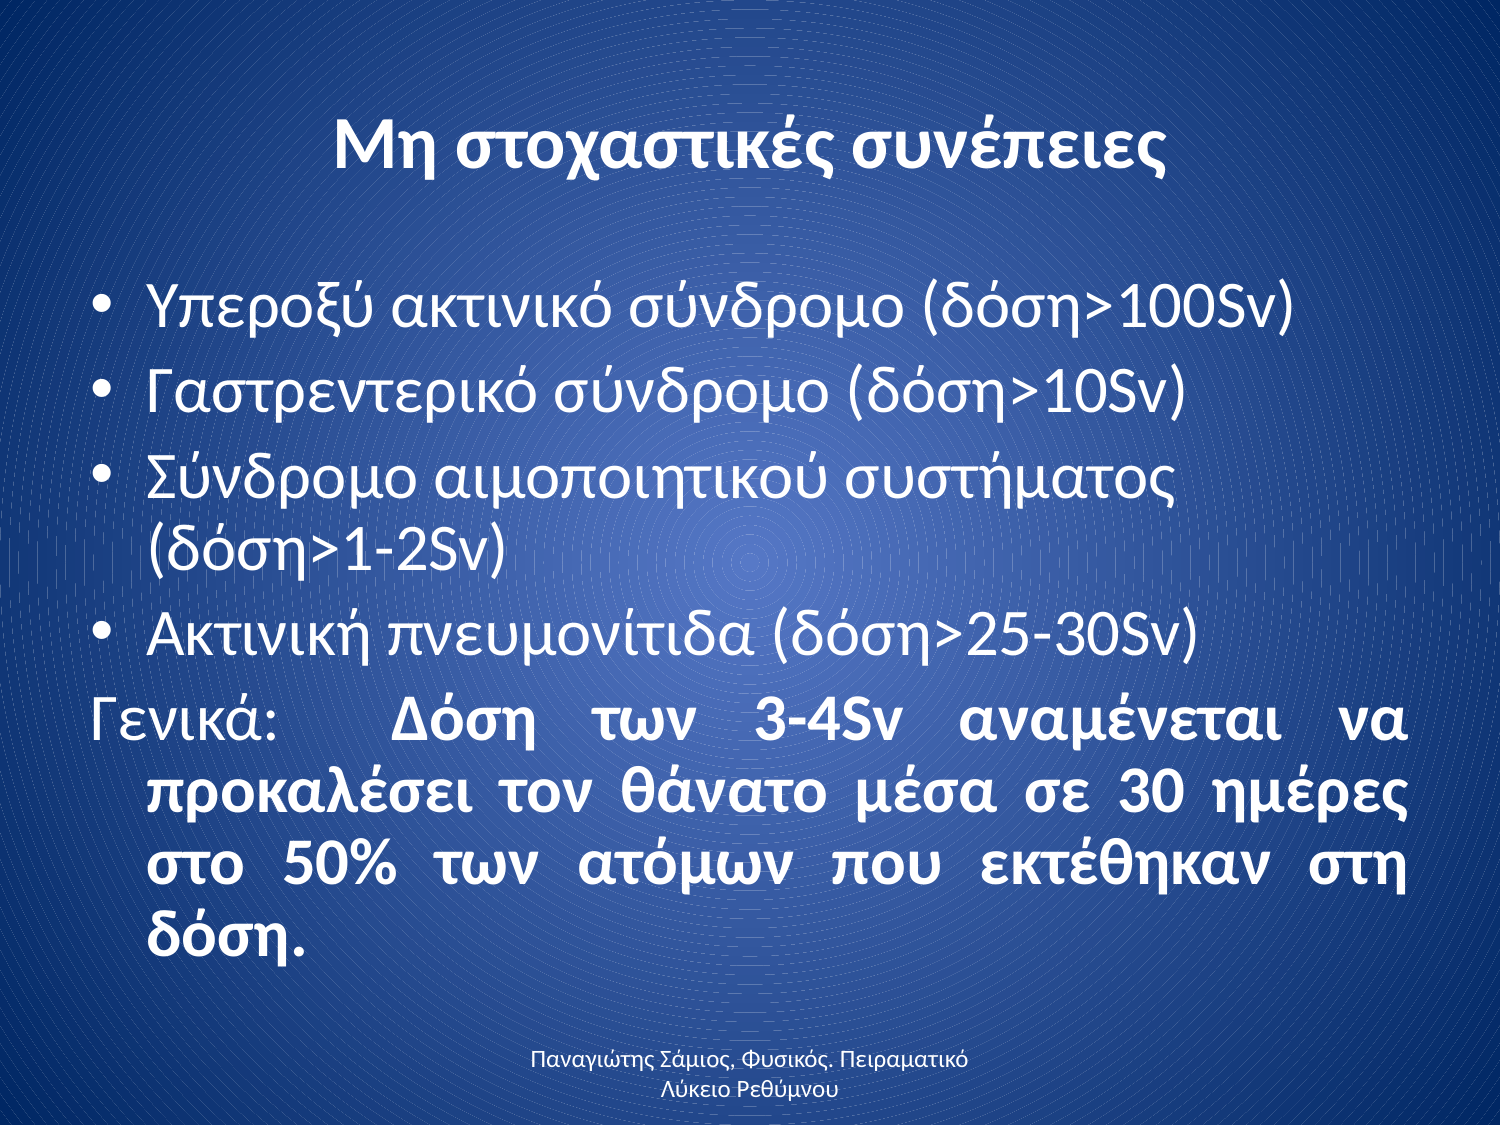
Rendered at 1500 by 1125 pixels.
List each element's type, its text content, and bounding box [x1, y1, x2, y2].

list Υπεροξύ ακτινικό σύνδρομο (δόση>100Sv) Γαστρεντερικό σύνδρομο (δόση>10Sv) Σύνδρομο αιμοποιητικού συστήματος (δόση>1-2Sv) Ακτινική πνευμονίτιδα (δόση>25-30Sv) Γενικά: Δόση των 3-4Sv αναμένεται να προκαλέσει τον θάνατο μέσα σε 30 ημέρες στο 50% των ατόμων που εκτέθηκαν στη δόση. [75, 262, 1425, 1005]
footer Παναγιώτης Σάμιος, Φυσικός. Πειραματικό Λύκειο Ρεθύμνου [512, 1042, 988, 1103]
title Μη στοχαστικές συνέπειες [75, 45, 1425, 233]
